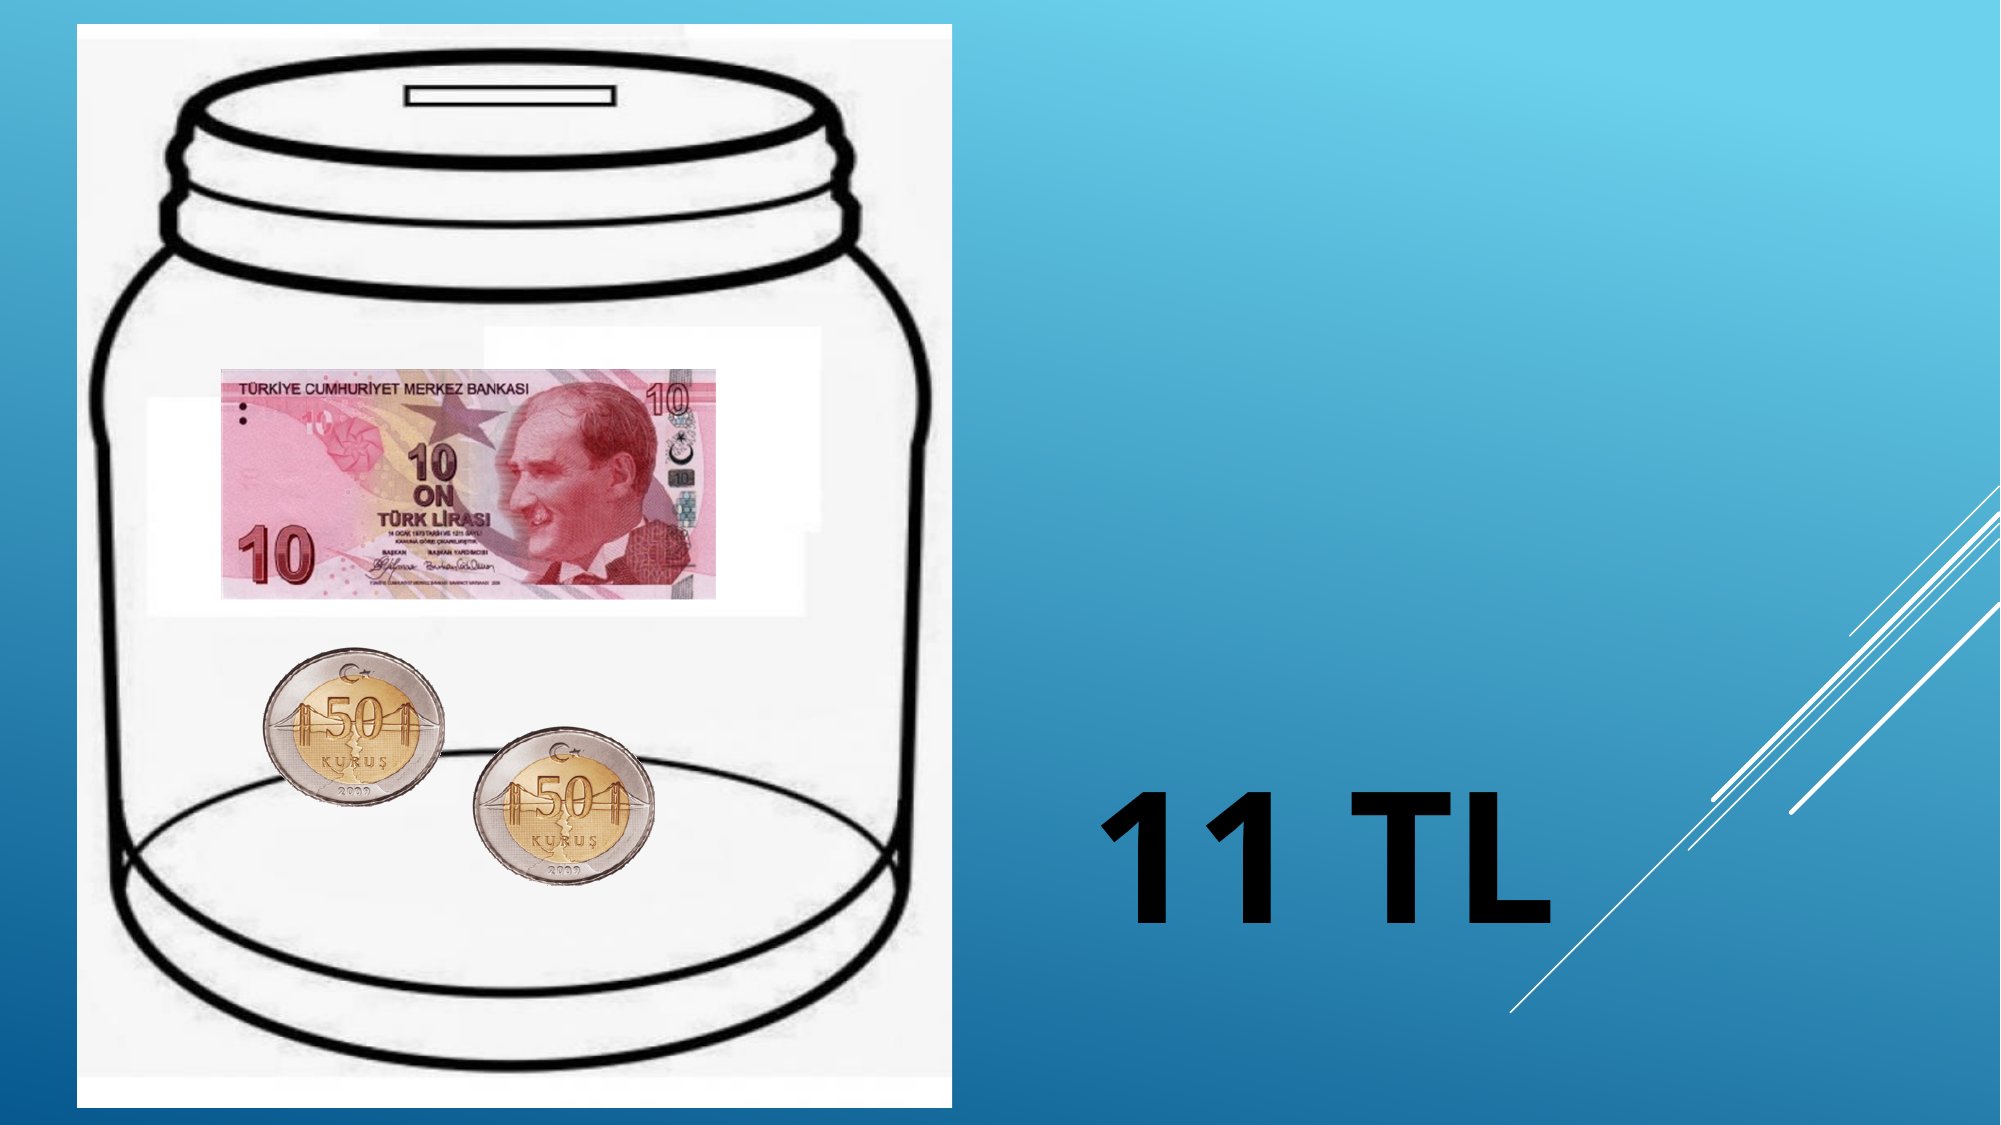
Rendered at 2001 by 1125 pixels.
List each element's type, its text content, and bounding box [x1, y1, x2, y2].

title 11 TL [980, 726, 1780, 975]
picture [76, 24, 953, 1108]
